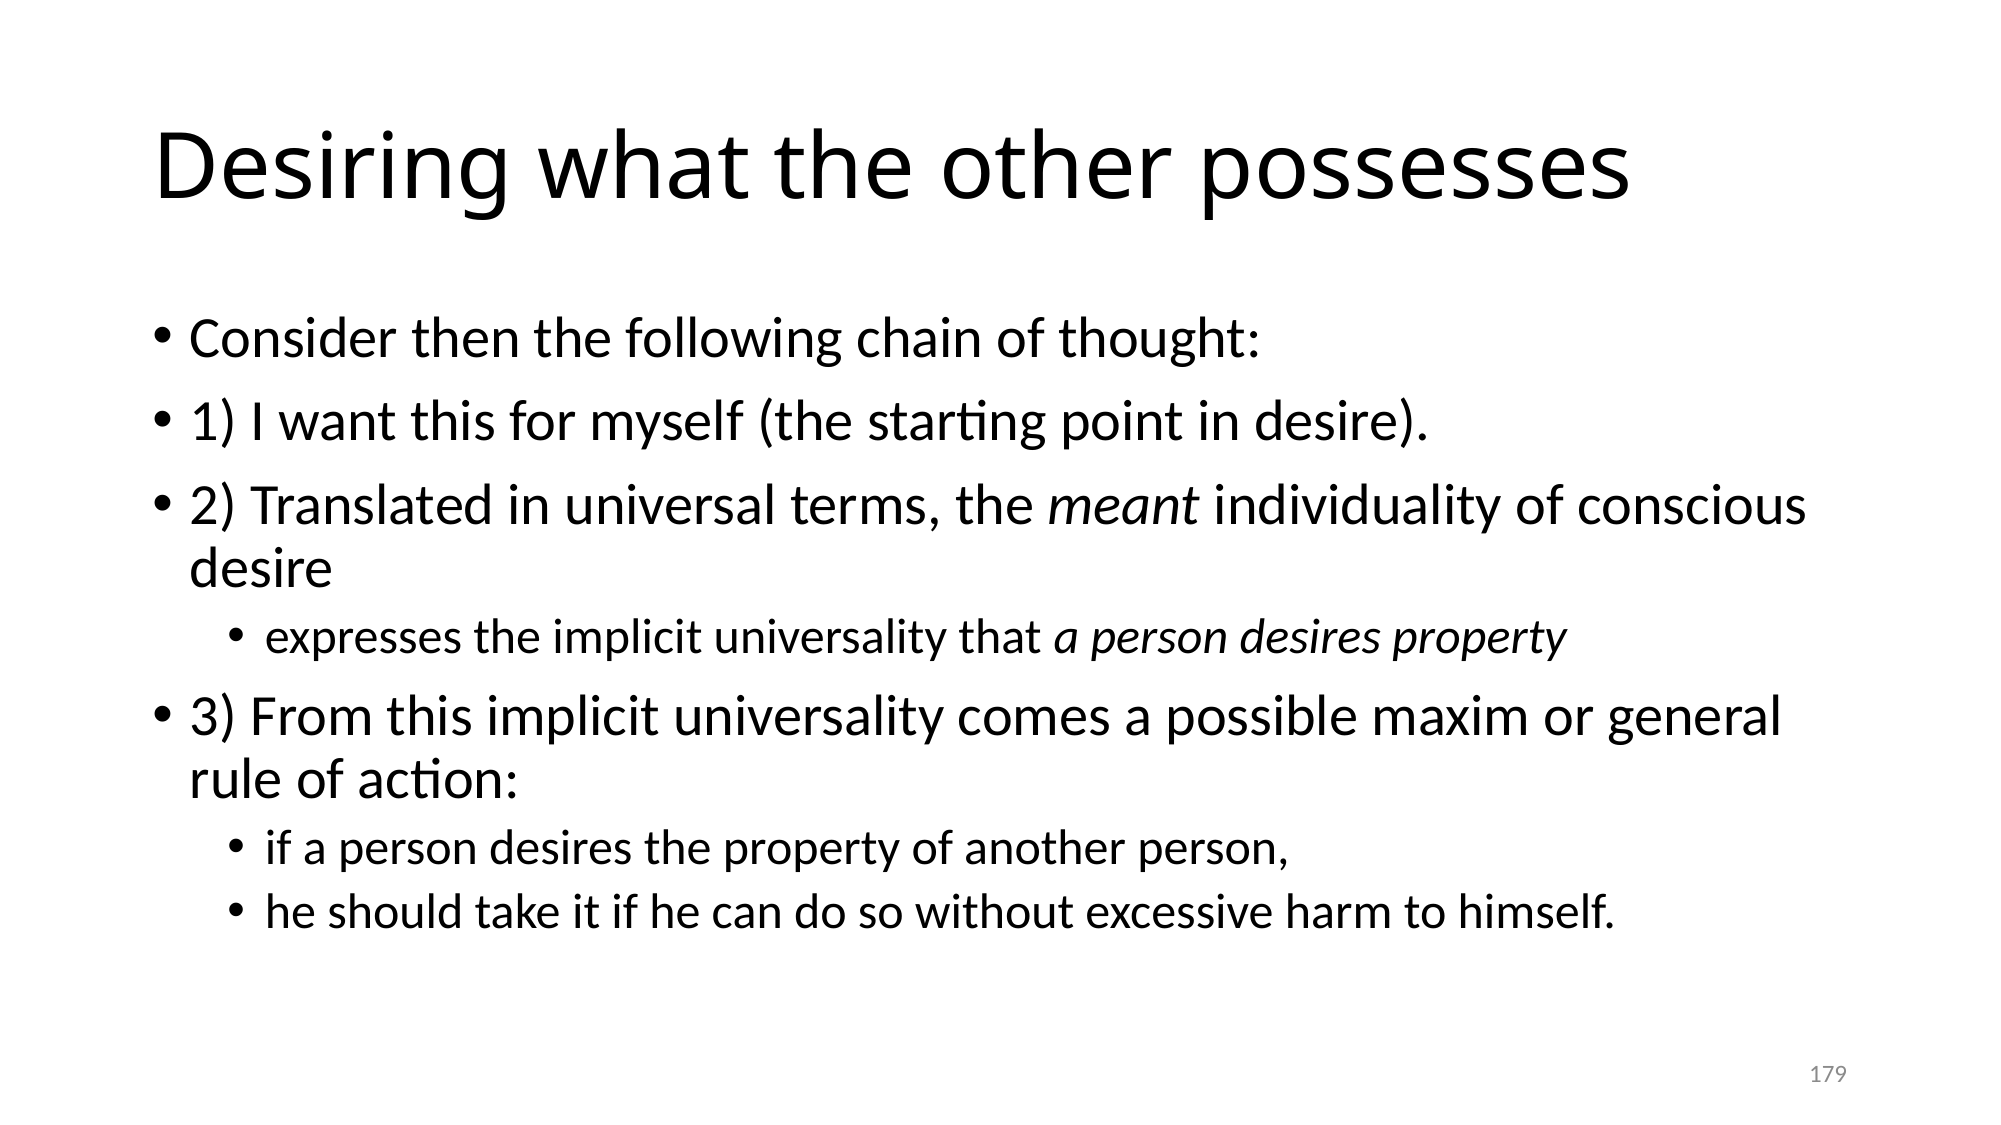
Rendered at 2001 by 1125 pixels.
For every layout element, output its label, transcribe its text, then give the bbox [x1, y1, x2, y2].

list Consider then the following chain of thought: 1) I want this for myself (the starting point in desire). 2) Translated in universal terms, the meant individuality of conscious desire expresses the implicit universality that a person desires property 3) From this implicit universality comes a possible maxim or general rule of action: if a person desires the property of another person, he should take it if he can do so without excessive harm to himself. [137, 299, 1863, 1014]
title Desiring what the other possesses [137, 59, 1863, 278]
slide_number 179 [1412, 1042, 1863, 1103]
